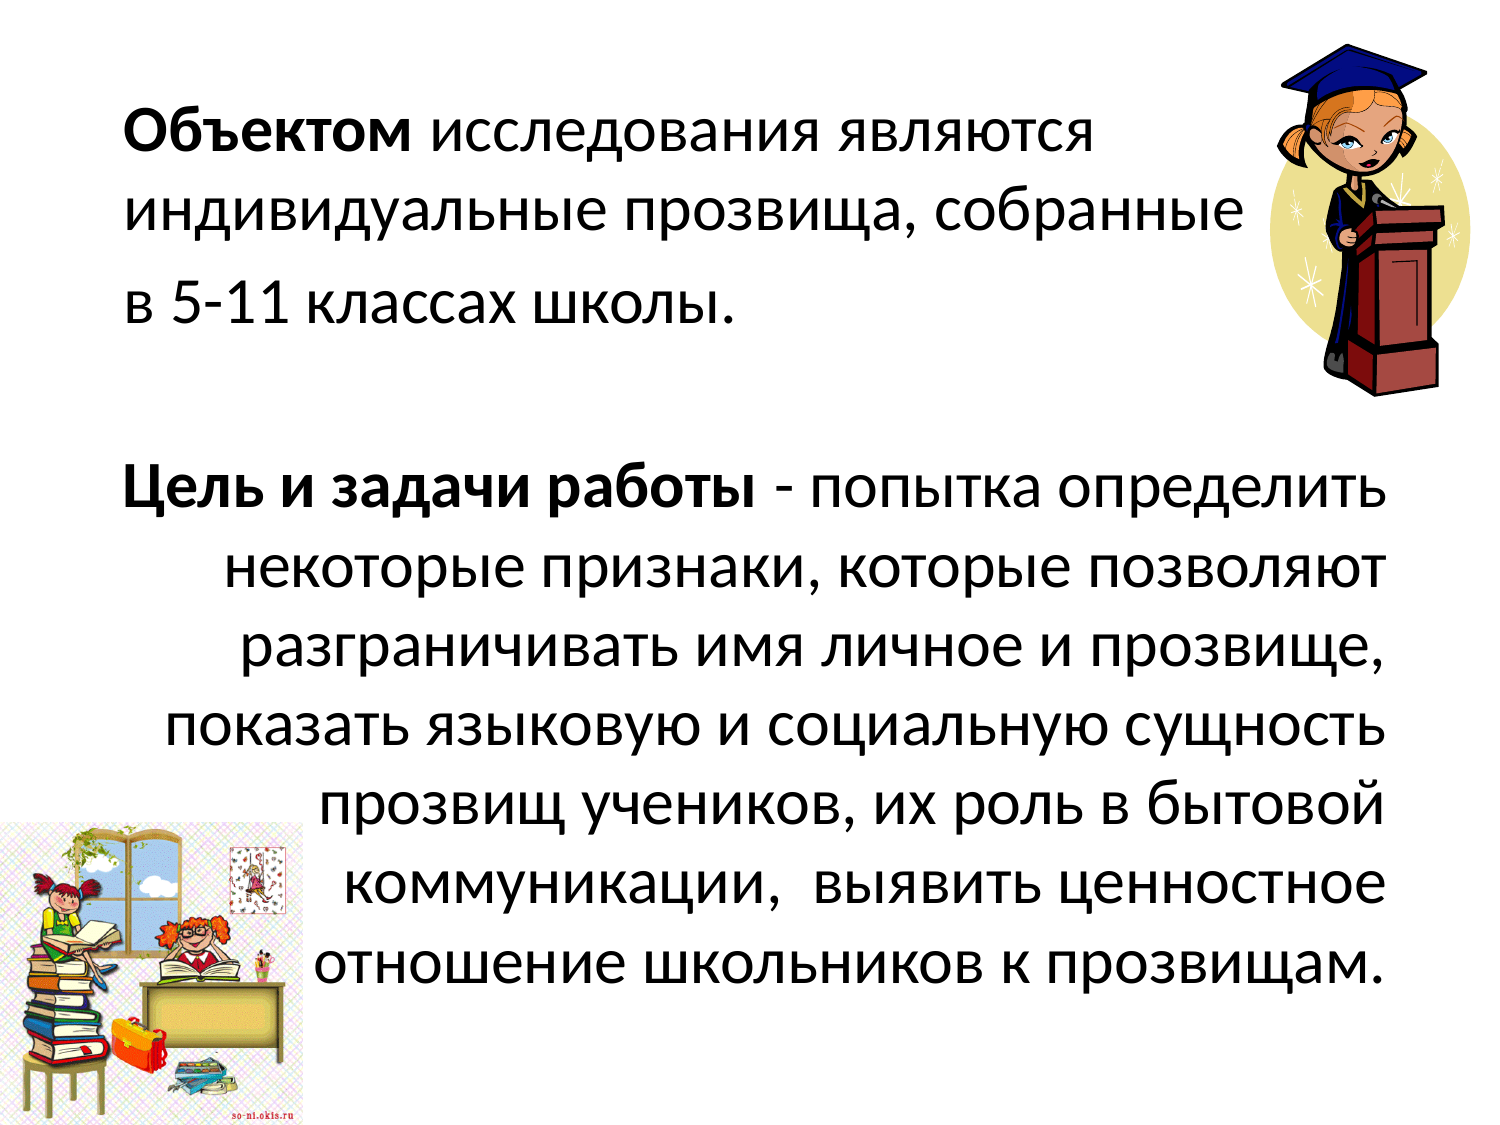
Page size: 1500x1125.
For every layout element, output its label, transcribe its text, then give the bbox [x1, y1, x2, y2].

picture [1269, 42, 1471, 397]
list Объектом исследования являются индивидуальные прозвища, собранные в 5-11 классах школы. Цель и задачи работы - попытка определить некоторые признаки, которые позволяют разграничивать имя личное и прозвище, показать языковую и социальную сущность прозвищ учеников, их роль в бытовой коммуникации, выявить ценностное отношение школьников к прозвищам. [53, 78, 1404, 1005]
picture [0, 822, 303, 1125]
